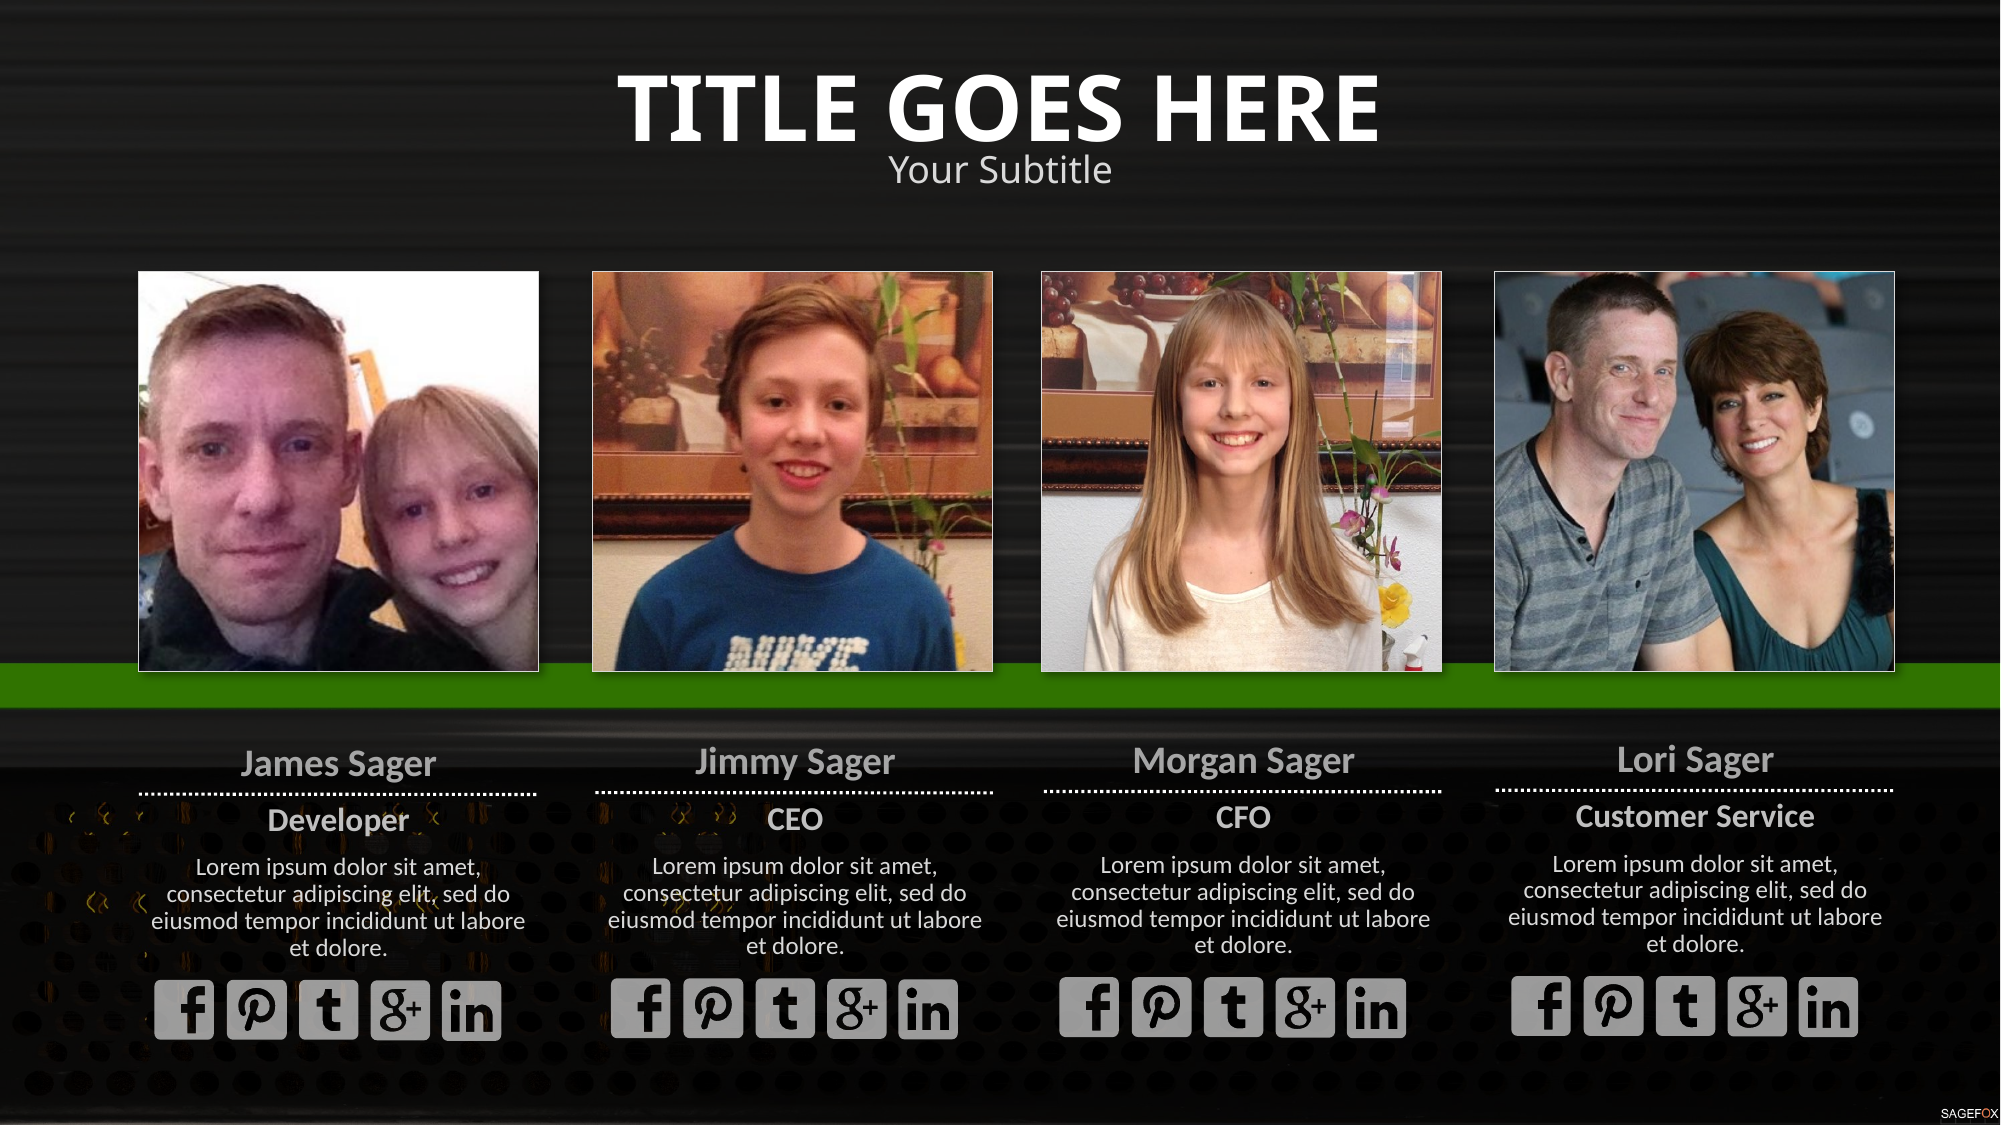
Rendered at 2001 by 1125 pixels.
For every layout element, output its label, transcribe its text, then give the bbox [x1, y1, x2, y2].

picture [0, 0, 2001, 1125]
text_box Developer [163, 799, 514, 842]
text_box [1494, 271, 1896, 673]
text_box [1040, 270, 1442, 672]
text_box CFO [1068, 797, 1419, 840]
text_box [154, 979, 502, 1041]
text_box [591, 270, 993, 672]
text_box Lorem ipsum dolor sit amet, consectetur adipiscing elit, sed do eiusmod tempor incididunt ut labore et dolore. [1495, 850, 1896, 964]
text_box [138, 270, 540, 672]
text_box Lorem ipsum dolor sit amet, consectetur adipiscing elit, sed do eiusmod tempor incididunt ut labore et dolore. [138, 854, 539, 968]
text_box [1059, 977, 1407, 1039]
text_box CEO [620, 798, 971, 841]
text_box Lorem ipsum dolor sit amet, consectetur adipiscing elit, sed do eiusmod tempor incididunt ut labore et dolore. [1043, 851, 1444, 965]
text_box Lori Sager [1520, 738, 1871, 781]
text_box James Sager [163, 742, 514, 785]
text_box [1511, 976, 1859, 1038]
text_box Lorem ipsum dolor sit amet, consectetur adipiscing elit, sed do eiusmod tempor incididunt ut labore et dolore. [595, 852, 996, 966]
text_box Jimmy Sager [620, 740, 971, 784]
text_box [610, 978, 958, 1040]
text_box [548, 42, 1452, 199]
text_box Morgan Sager [1068, 739, 1419, 782]
text_box Customer Service [1520, 796, 1871, 839]
